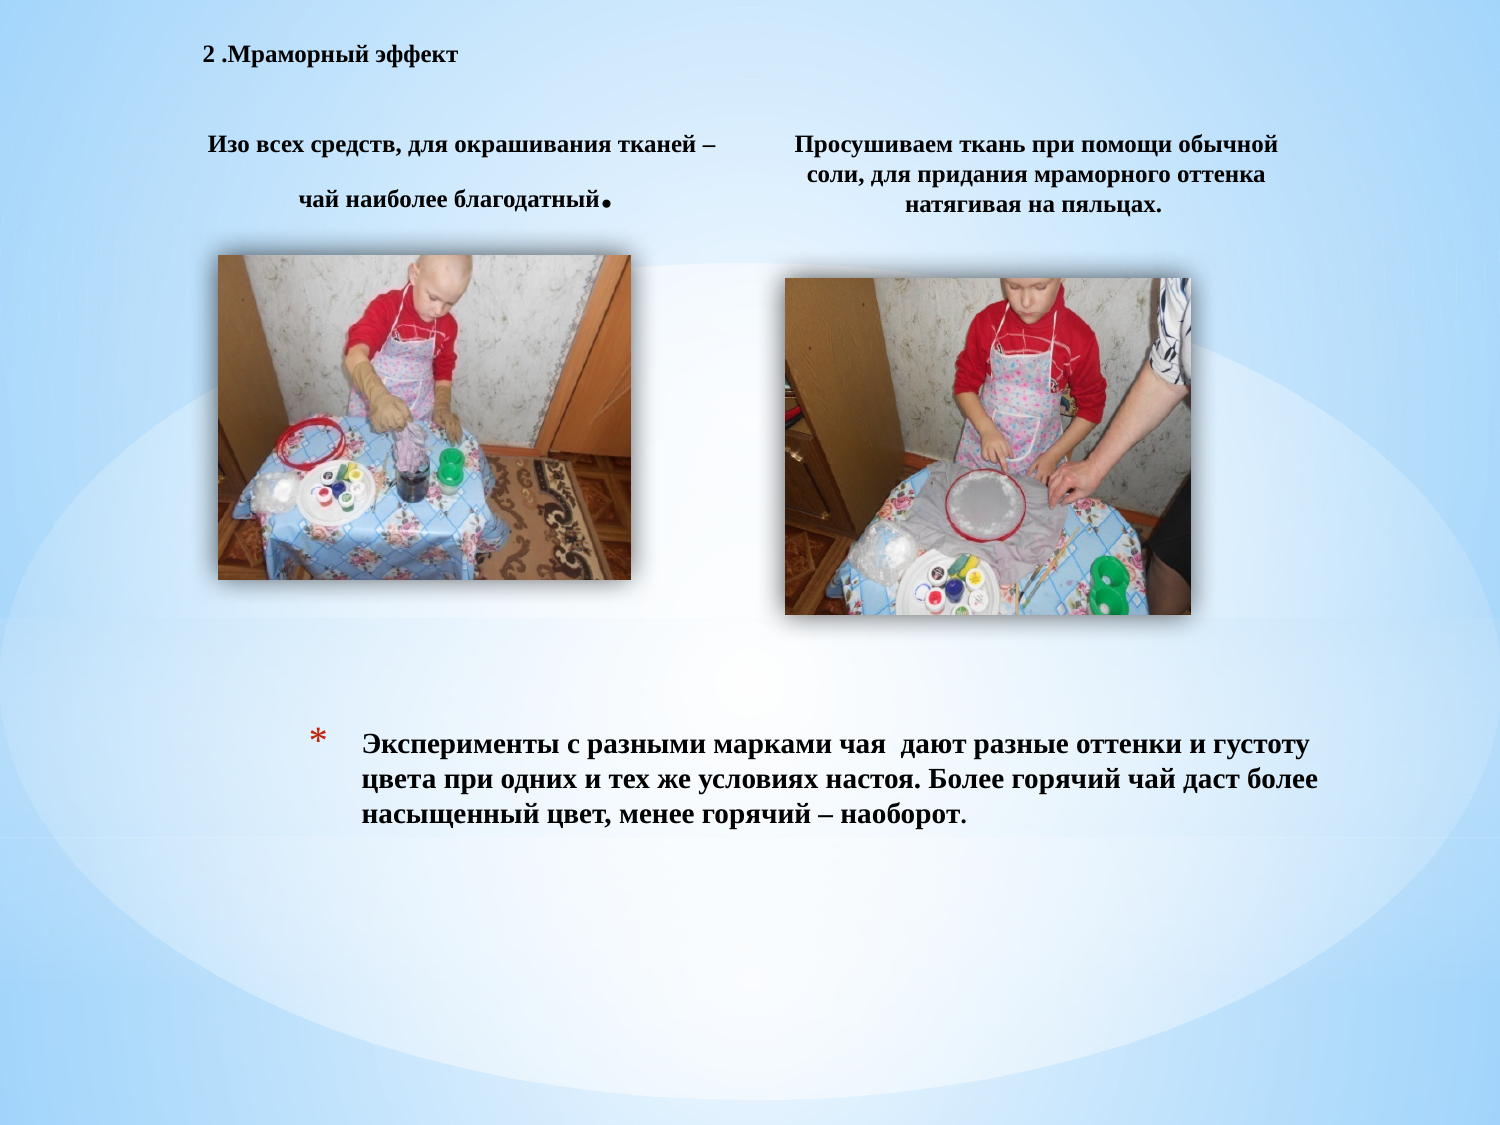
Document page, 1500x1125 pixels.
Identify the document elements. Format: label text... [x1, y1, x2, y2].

list Просушиваем ткань при помощи обычной соли, для придания мраморного оттенка натягивая на пяльцах. [762, 120, 1312, 225]
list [785, 278, 1191, 615]
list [218, 255, 632, 580]
list 2 .Мраморный эффект Изо всех средств, для окрашивания тканей – чай наиболее благодатный. [187, 90, 737, 225]
title Эксперименты с разными марками чая дают разные оттенки и густоту цвета при одних и тех же условиях настоя. Более горячий чай даст более насыщенный цвет, менее горячий – наоборот. [294, 717, 1363, 905]
